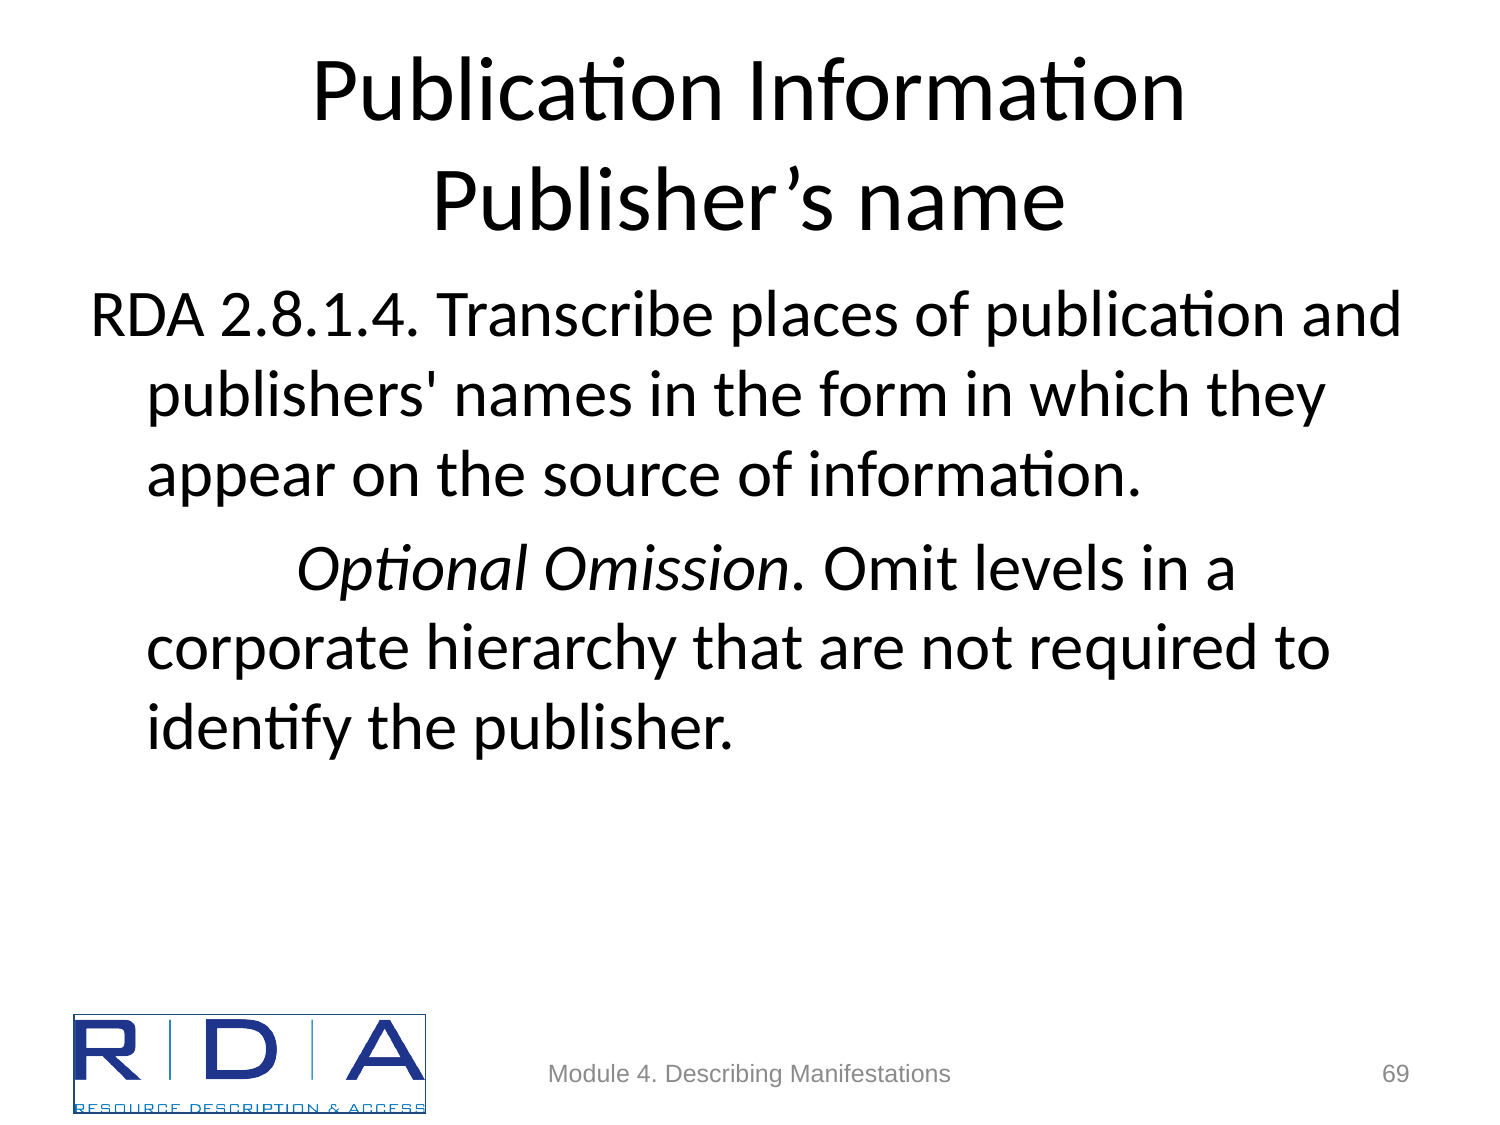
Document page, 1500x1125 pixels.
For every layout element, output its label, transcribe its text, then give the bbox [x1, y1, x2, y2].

picture [75, 1015, 425, 1112]
title Publication Information Publisher’s name [75, 45, 1425, 233]
footer Module 4. Describing Manifestations [512, 1042, 988, 1103]
slide_number 69 [1074, 1042, 1425, 1103]
list RDA 2.8.1.4. Transcribe places of publication and publishers' names in the form in which they appear on the source of information. Optional Omission. Omit levels in a corporate hierarchy that are not required to identify the publisher. [75, 262, 1425, 1005]
